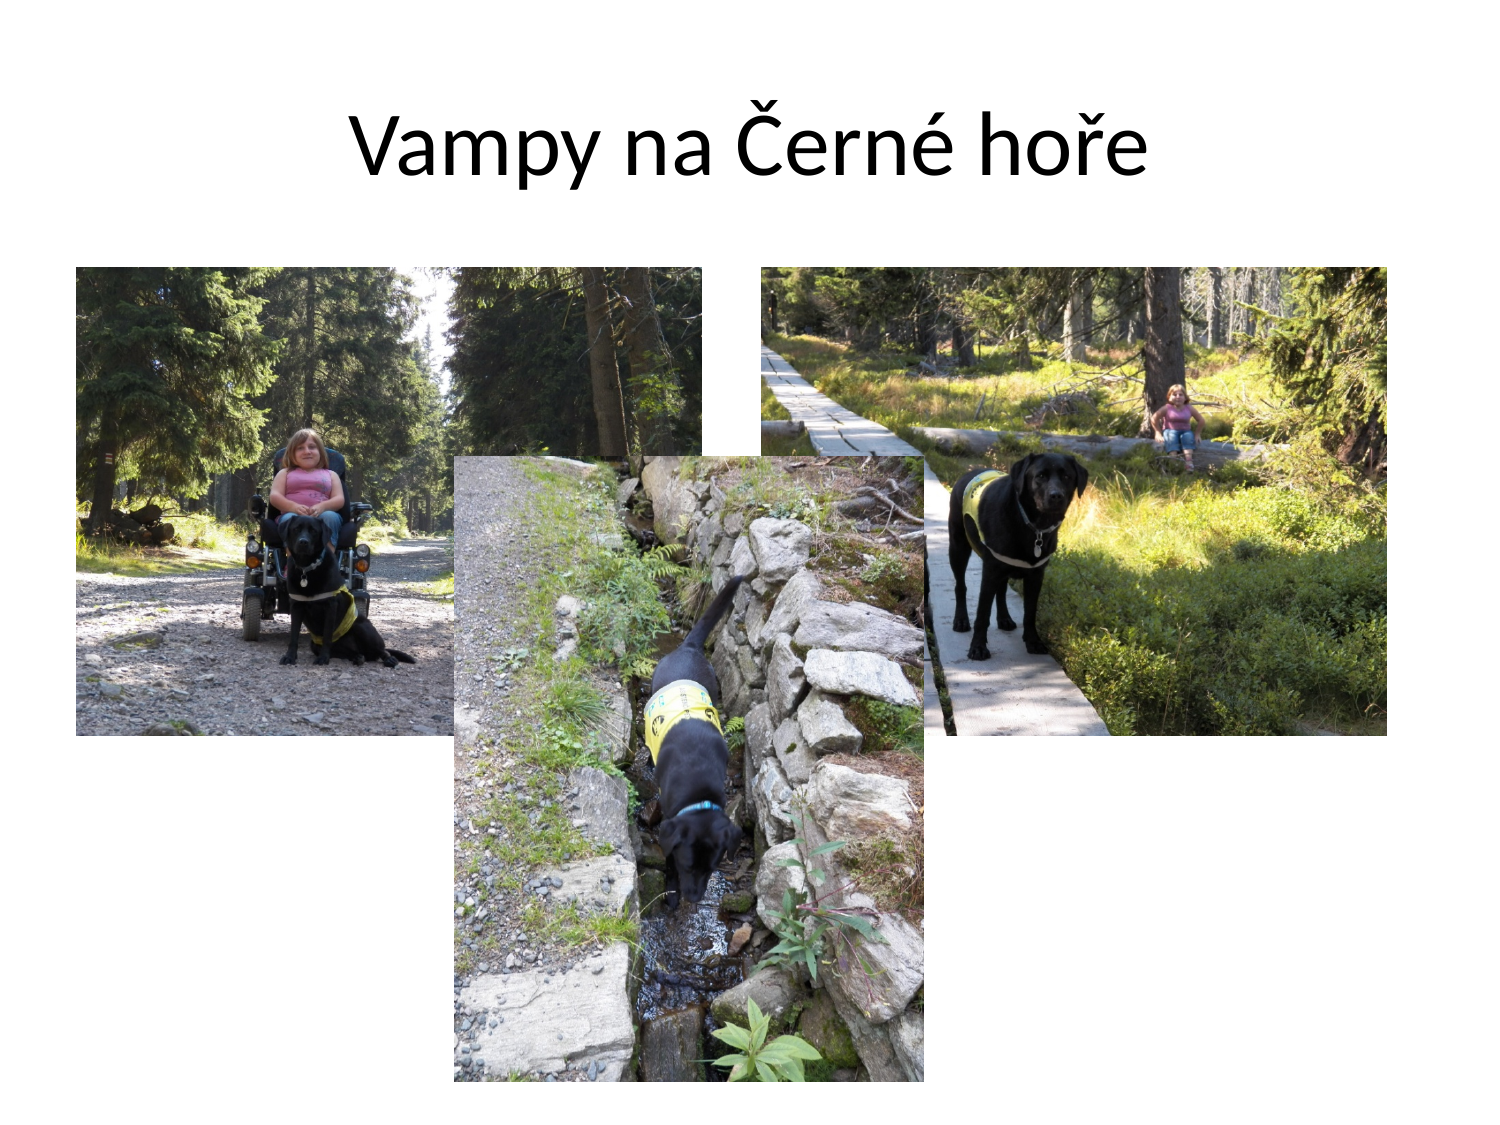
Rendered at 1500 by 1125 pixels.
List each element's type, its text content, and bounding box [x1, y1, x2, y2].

title Vampy na Černé hoře [75, 45, 1425, 233]
picture [76, 266, 1387, 1082]
